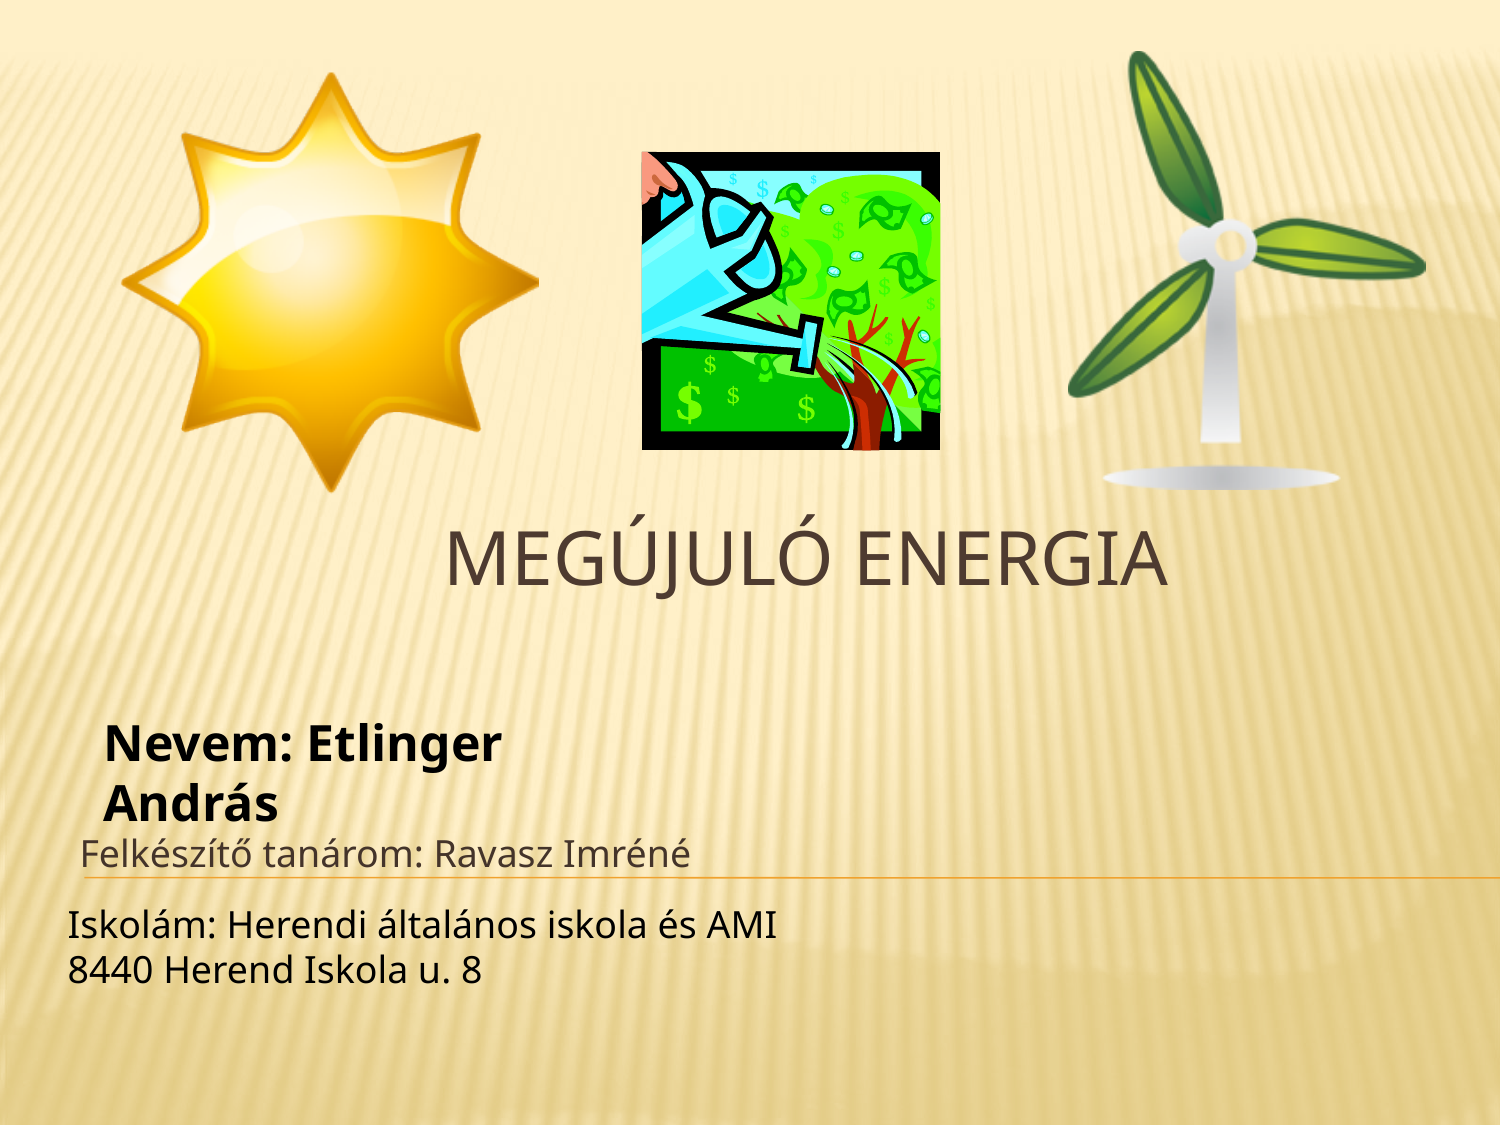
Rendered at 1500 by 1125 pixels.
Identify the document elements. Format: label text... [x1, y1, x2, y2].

text_box Nevem: Etlinger András [88, 704, 621, 839]
subtitle Felkészítő tanárom: Ravasz Imréné [64, 798, 1025, 882]
picture [641, 149, 950, 451]
picture [88, 54, 539, 505]
title Megújuló Energia [112, 503, 1500, 704]
picture [1068, 50, 1427, 490]
text_box Iskolám: Herendi általános iskola és AMI 8440 Herend Iskola u. 8 [53, 893, 1365, 1043]
